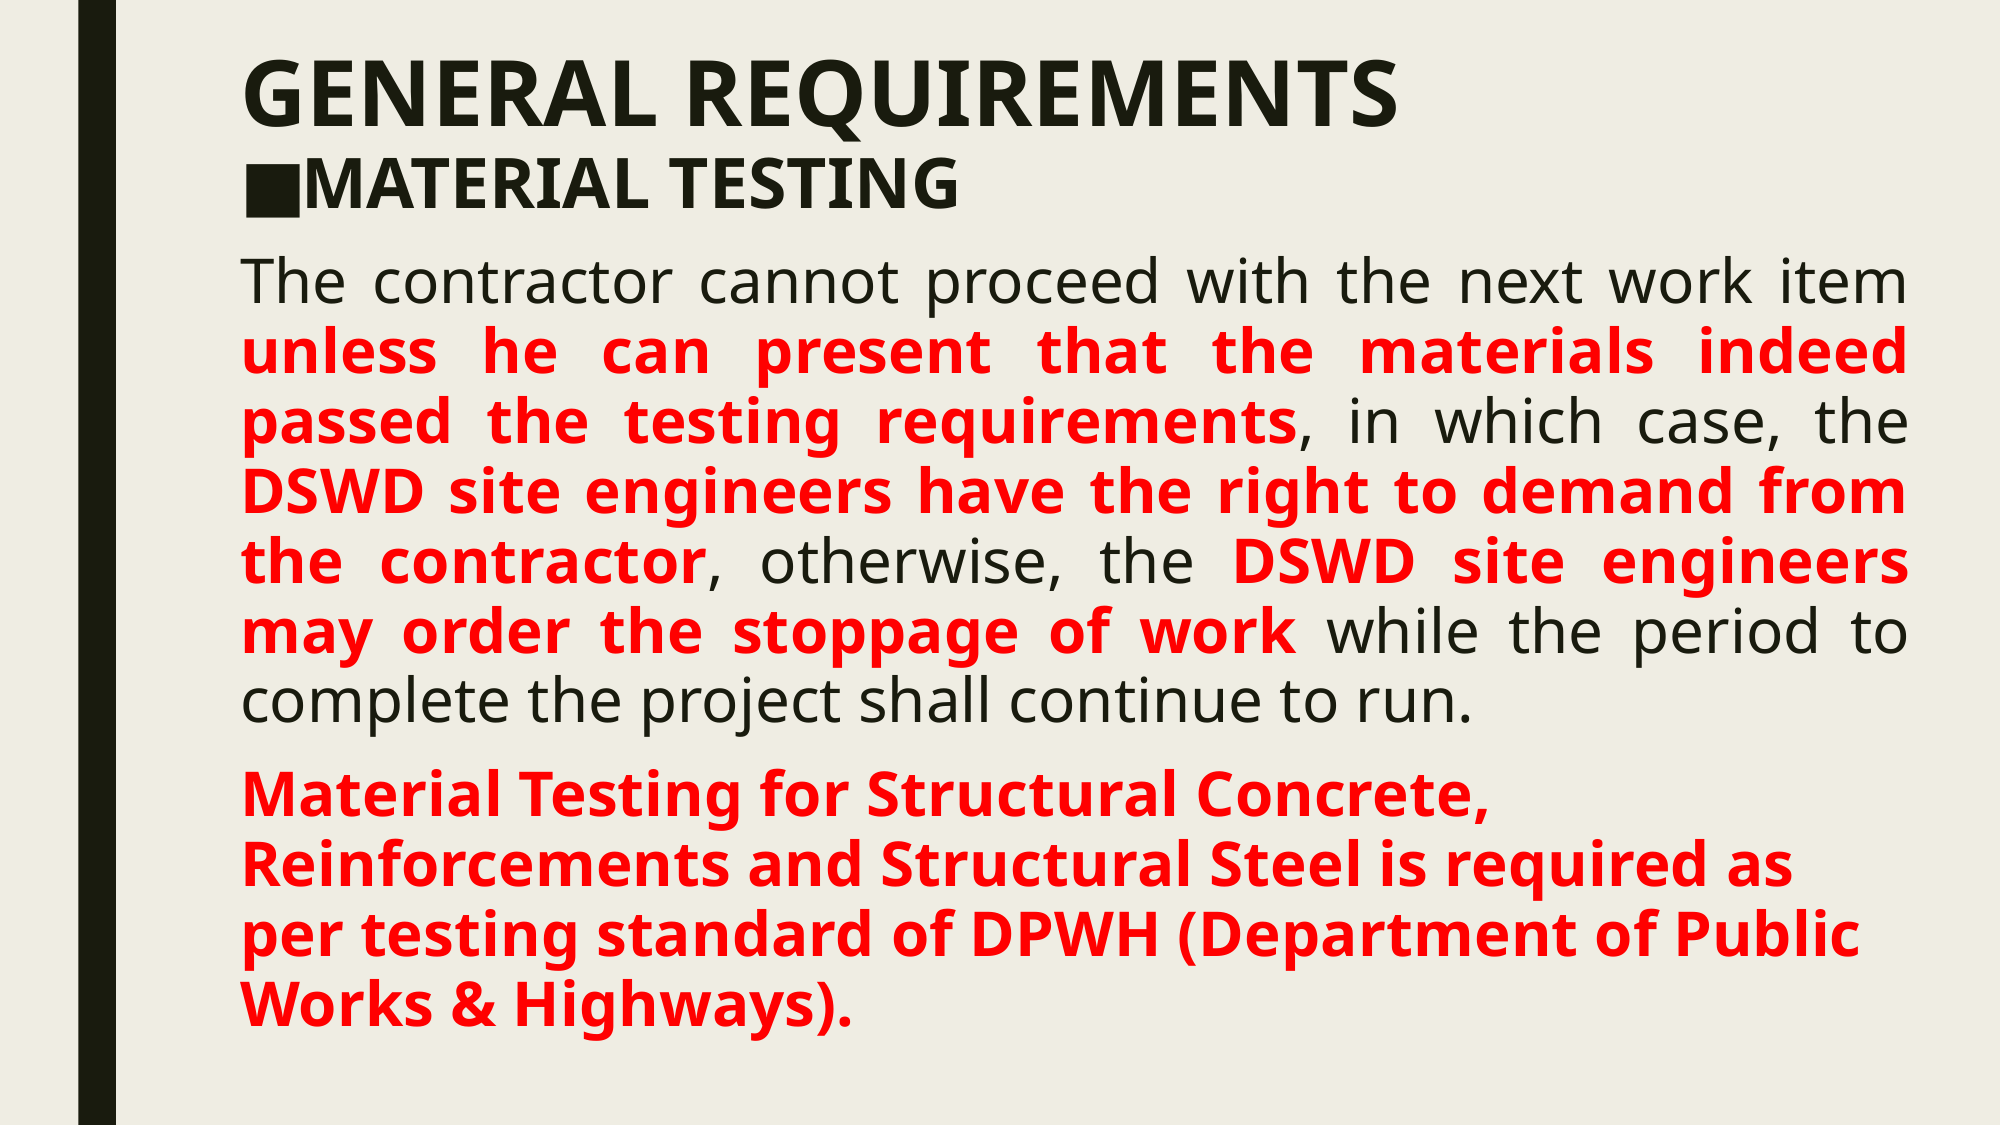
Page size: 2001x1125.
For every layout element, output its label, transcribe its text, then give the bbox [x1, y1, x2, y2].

list MATERIAL TESTING The contractor cannot proceed with the next work item unless he can present that the materials indeed passed the testing requirements, in which case, the DSWD site engineers have the right to demand from the contractor, otherwise, the DSWD site engineers may order the stoppage of work while the period to complete the project shall continue to run. Material Testing for Structural Concrete, Reinforcements and Structural Steel is required as per testing standard of DPWH (Department of Public Works & Highways). [225, 138, 1927, 1067]
title GENERAL REQUIREMENTS [225, 40, 1800, 138]
